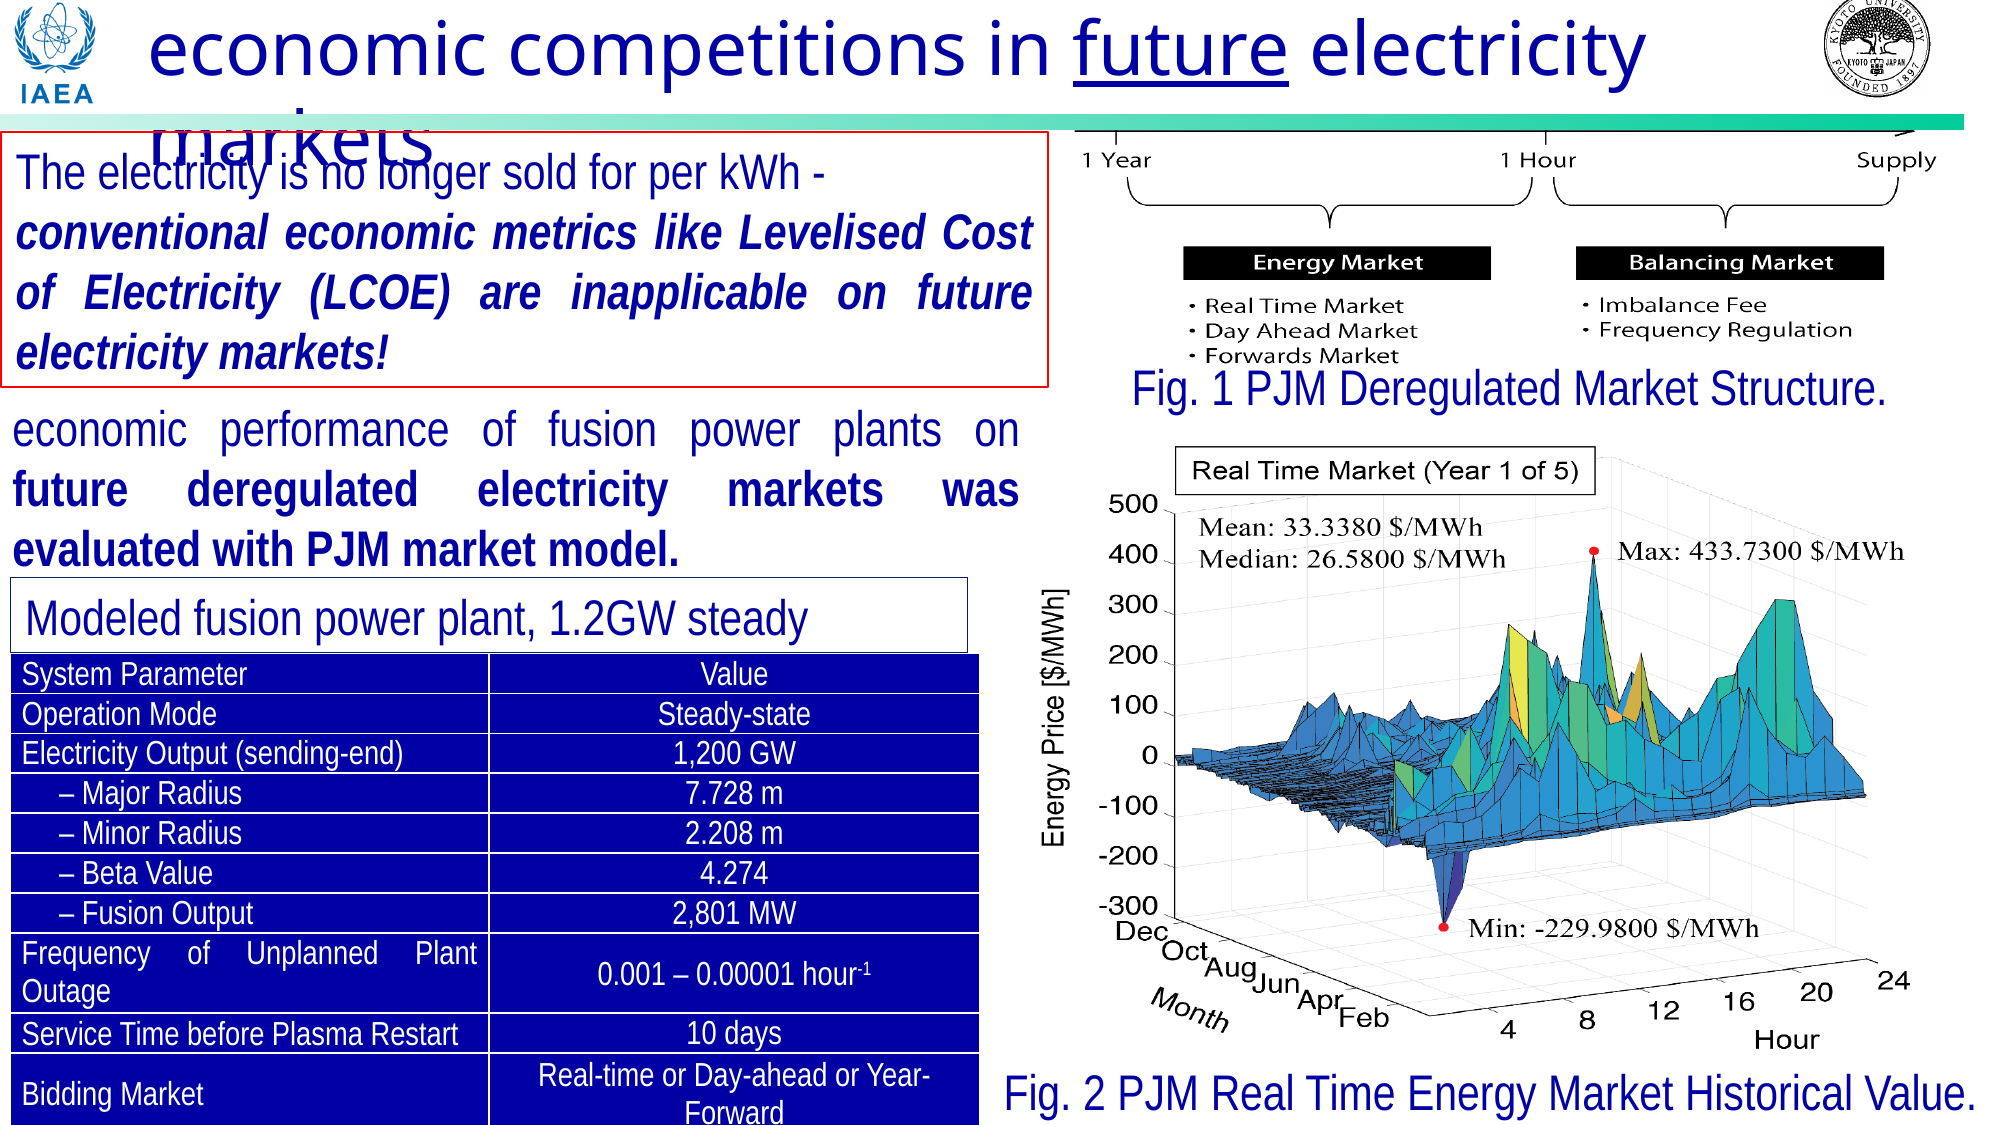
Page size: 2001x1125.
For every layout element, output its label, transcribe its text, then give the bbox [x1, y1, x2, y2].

table_cell – Beta Value [11, 854, 488, 892]
text_box Modeled fusion power plant, 1.2GW steady [10, 585, 968, 653]
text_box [0, 0, 1965, 130]
table_cell Operation Mode [11, 694, 488, 733]
table_cell 4.274 [490, 854, 979, 892]
table_cell 0.001 – 0.00001 hour-1 [490, 934, 979, 1012]
table_cell Bidding Market [11, 1054, 488, 1125]
text_box economic performance of fusion power plants on future deregulated electricity markets was evaluated with PJM market model. [0, 389, 1036, 585]
table_cell – Major Radius [11, 774, 488, 812]
table_cell – Fusion Output [11, 894, 488, 932]
picture [1055, 130, 1951, 374]
table_cell – Minor Radius [11, 814, 488, 852]
table_cell 2,801 MW [490, 894, 979, 932]
table_cell 10 days [490, 1014, 979, 1052]
picture [1035, 432, 1926, 1054]
table_cell Frequency of Unplanned Plant Outage [11, 934, 488, 1012]
table_cell Service Time before Plasma Restart [11, 1014, 488, 1052]
text_box Fig. 1 PJM Deregulated Market Structure. [1099, 382, 1904, 423]
text_box The electricity is no longer sold for per kWh - conventional economic metrics like Levelised Cost of Electricity (LCOE) are inapplicable on future electricity markets! [0, 141, 1049, 387]
table_header Value [490, 654, 979, 693]
table_cell Electricity Output (sending-end) [11, 734, 488, 772]
text_box Fig. 2 PJM Real Time Energy Market Historical Value. [981, 1053, 1994, 1125]
table_cell 7.728 m [490, 774, 979, 812]
table_cell 2.208 m [490, 814, 979, 852]
table_cell Real-time or Day-ahead or Year-Forward [490, 1054, 979, 1125]
table_header System Parameter [11, 654, 488, 693]
table_cell 1,200 GW [490, 734, 979, 772]
table_cell Steady-state [490, 694, 979, 733]
